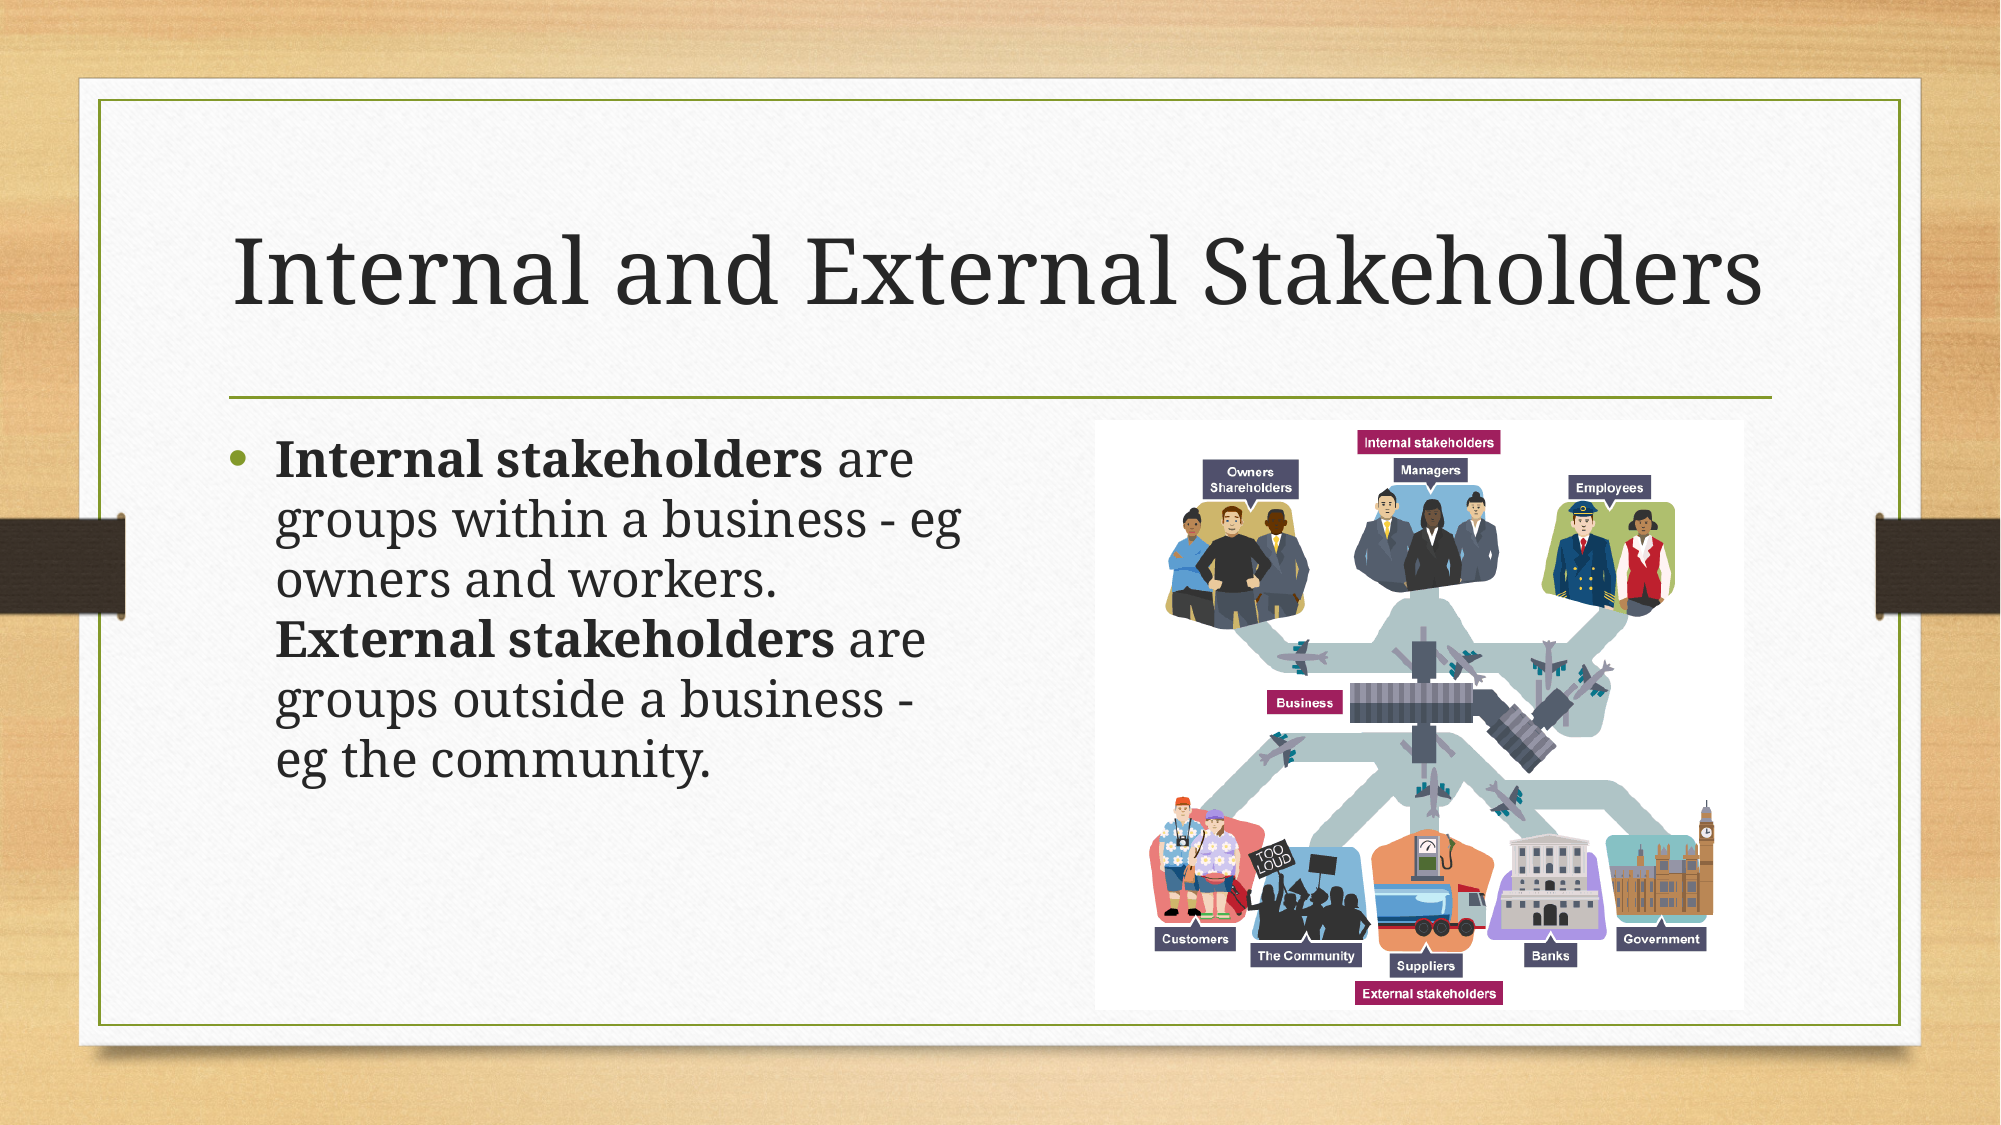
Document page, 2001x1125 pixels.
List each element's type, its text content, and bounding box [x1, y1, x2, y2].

picture [0, 0, 2001, 1125]
list Internal stakeholders are groups within a business - eg owners and workers. External stakeholders are groups outside a business - eg the community. [213, 420, 987, 963]
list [1094, 419, 1745, 1010]
title Internal and External Stakeholders [212, 161, 1788, 375]
